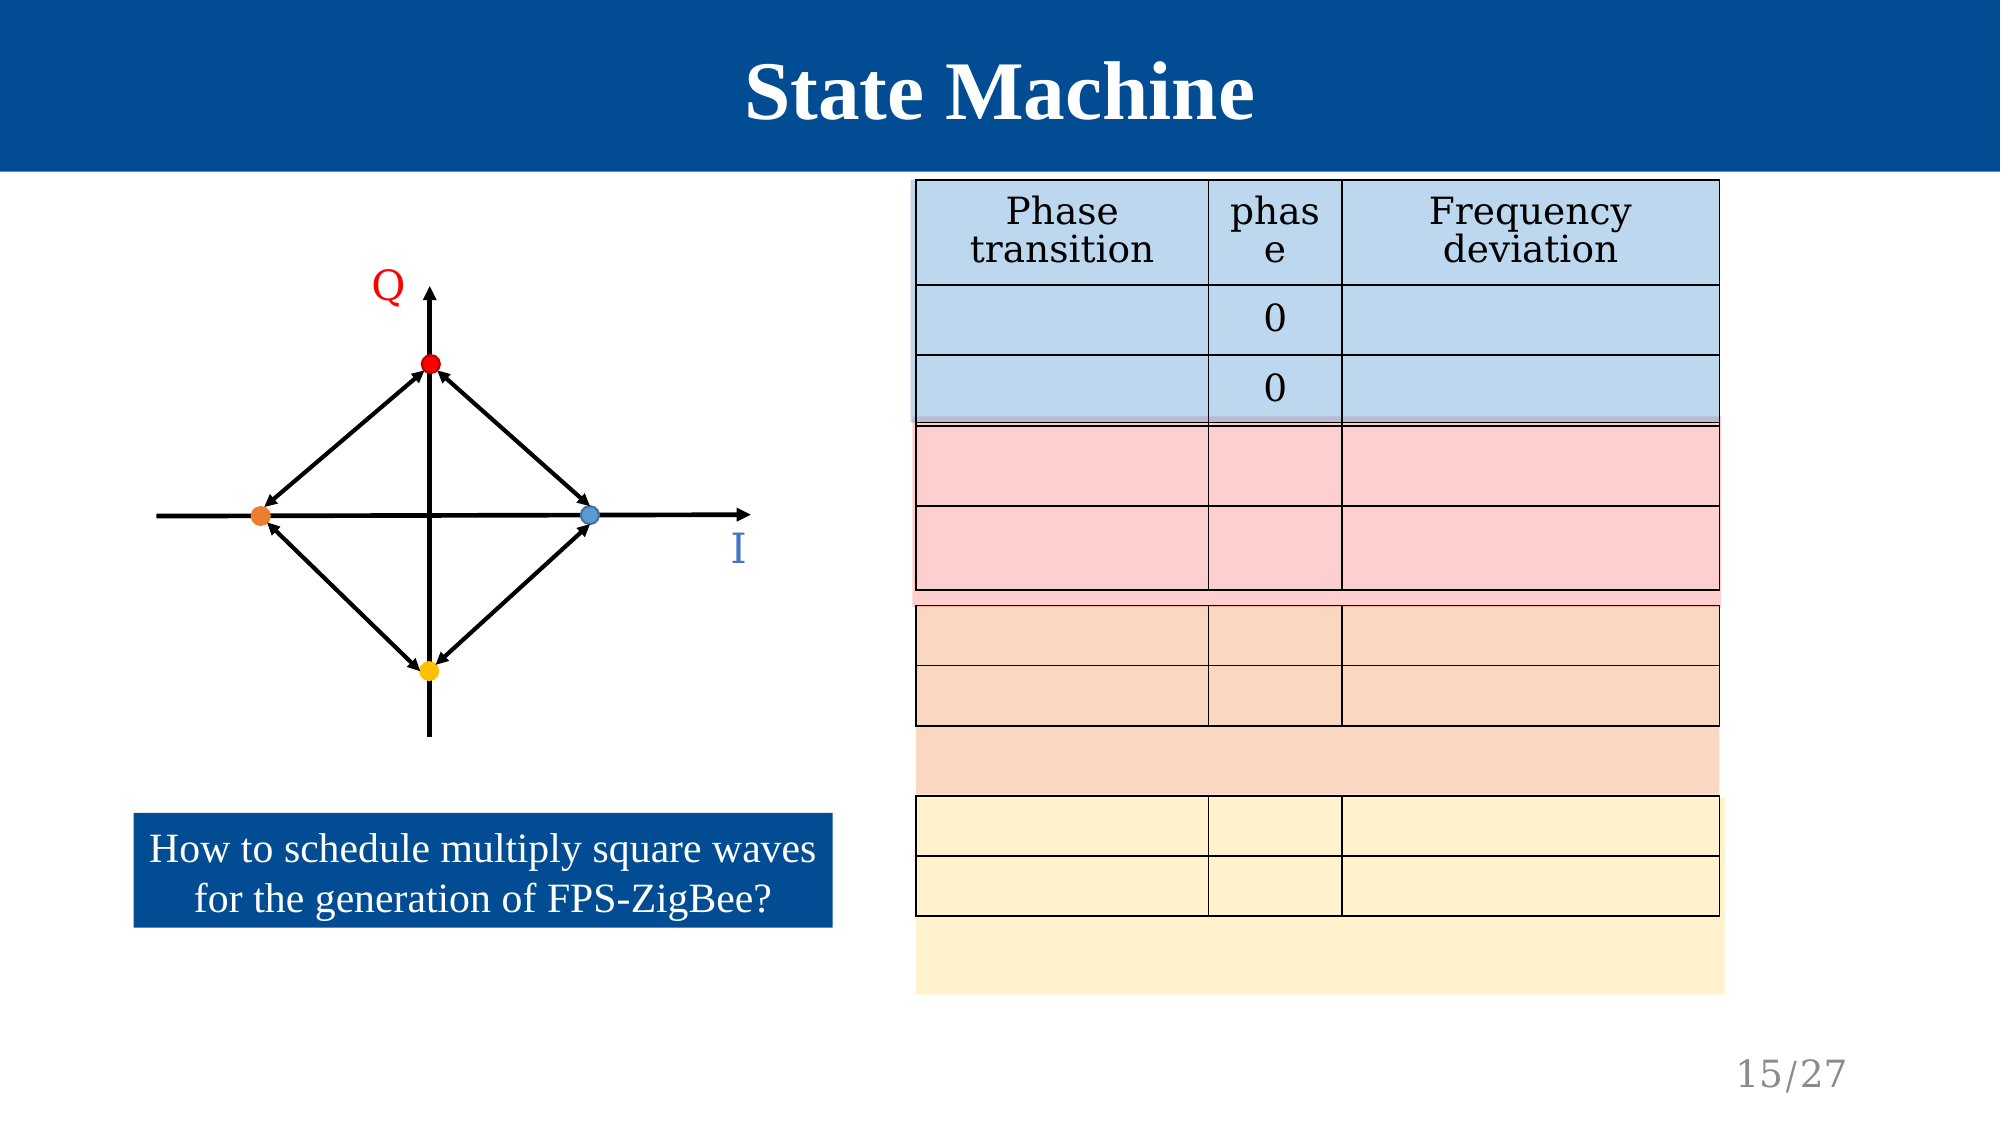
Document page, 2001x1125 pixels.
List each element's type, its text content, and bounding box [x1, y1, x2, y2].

text_box [1343, 286, 1719, 354]
text_box [1343, 181, 1719, 284]
text_box [419, 661, 429, 682]
text_box [915, 797, 1726, 996]
text_box [1209, 286, 1341, 354]
text_box [1343, 608, 1719, 665]
text_box [910, 179, 915, 424]
text_box [580, 517, 600, 526]
text_box [1209, 608, 1341, 665]
text_box [917, 286, 1208, 354]
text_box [264, 370, 425, 507]
text_box Q [356, 251, 414, 317]
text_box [437, 370, 590, 507]
text_box [251, 505, 271, 514]
text_box [915, 727, 1720, 795]
text_box State Machine [0, 0, 2000, 173]
text_box How to schedule multiply square waves for the generation of FPS-ZigBee? [133, 812, 833, 928]
text_box [420, 354, 429, 374]
text_box [1209, 666, 1341, 725]
text_box [1209, 356, 1341, 422]
text_box I [715, 514, 773, 579]
text_box [1343, 356, 1719, 422]
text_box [435, 524, 590, 665]
text_box [430, 354, 441, 375]
text_box [917, 608, 1208, 665]
text_box [430, 661, 440, 681]
text_box [917, 181, 1208, 284]
text_box [250, 517, 271, 527]
text_box [917, 666, 1208, 725]
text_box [267, 522, 421, 672]
text_box [1343, 666, 1719, 725]
text_box [580, 505, 600, 514]
text_box [911, 415, 1722, 608]
text_box [917, 356, 1208, 422]
slide_number 15/27 [1412, 1042, 1863, 1103]
text_box [1209, 181, 1341, 284]
